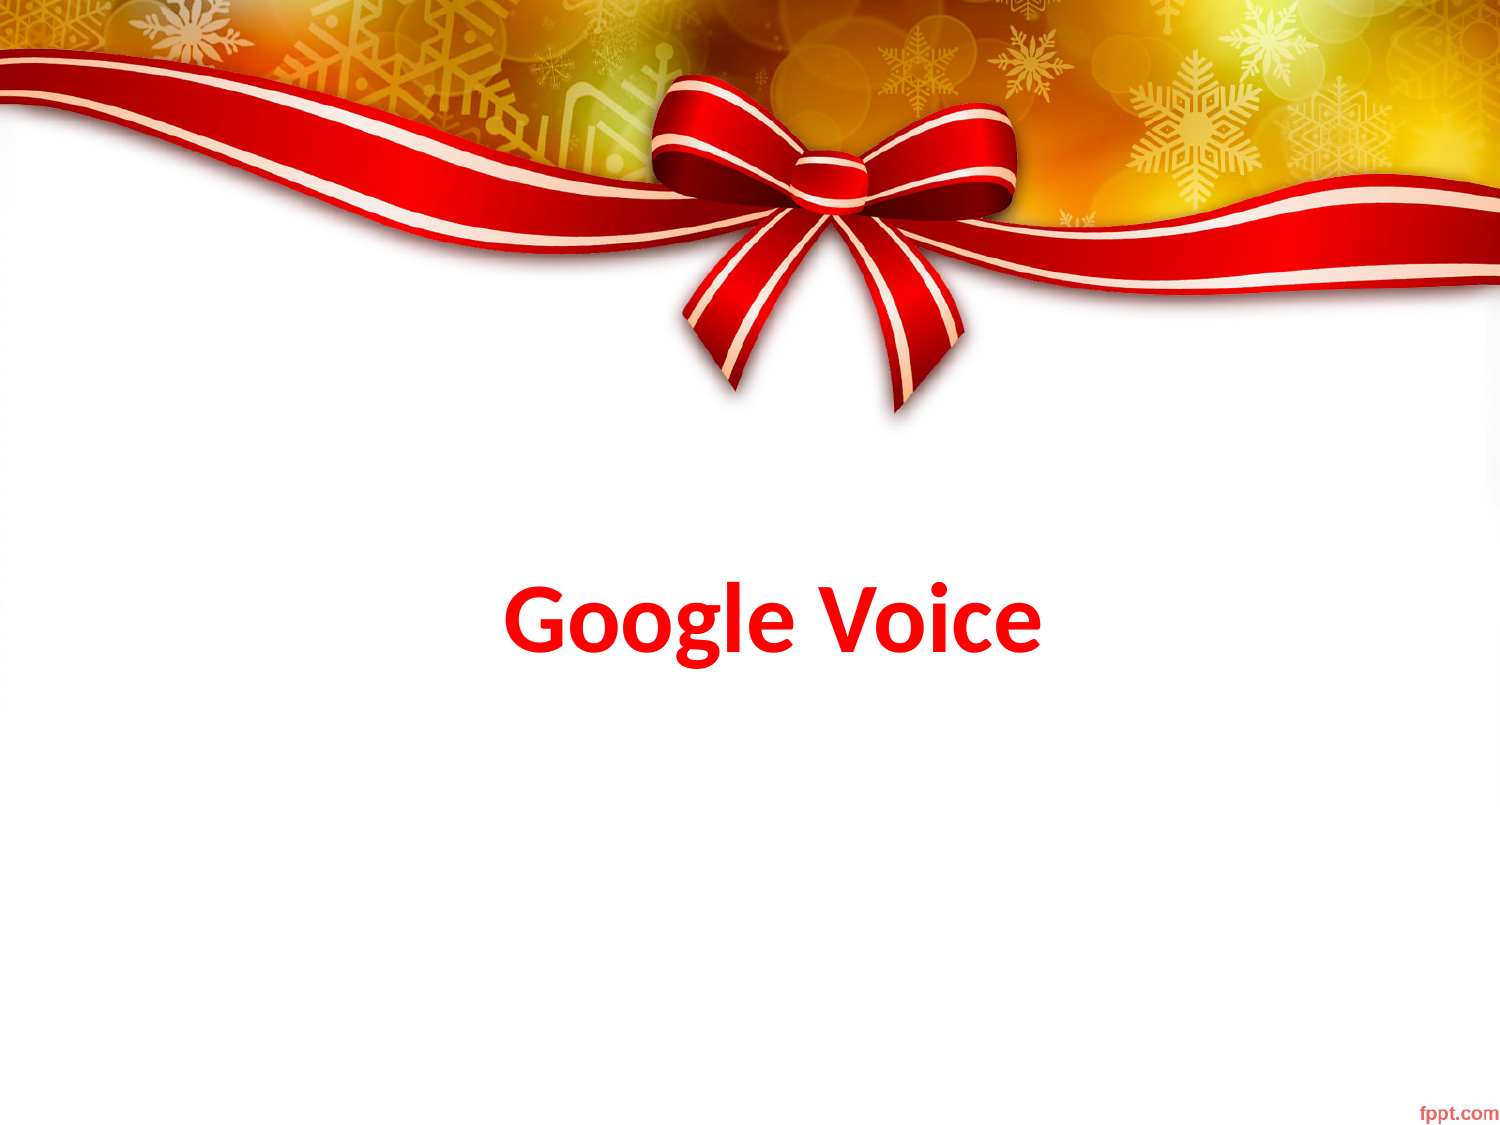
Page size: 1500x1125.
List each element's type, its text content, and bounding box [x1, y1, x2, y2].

title Google Voice [98, 562, 1449, 663]
picture [0, 0, 1500, 1125]
